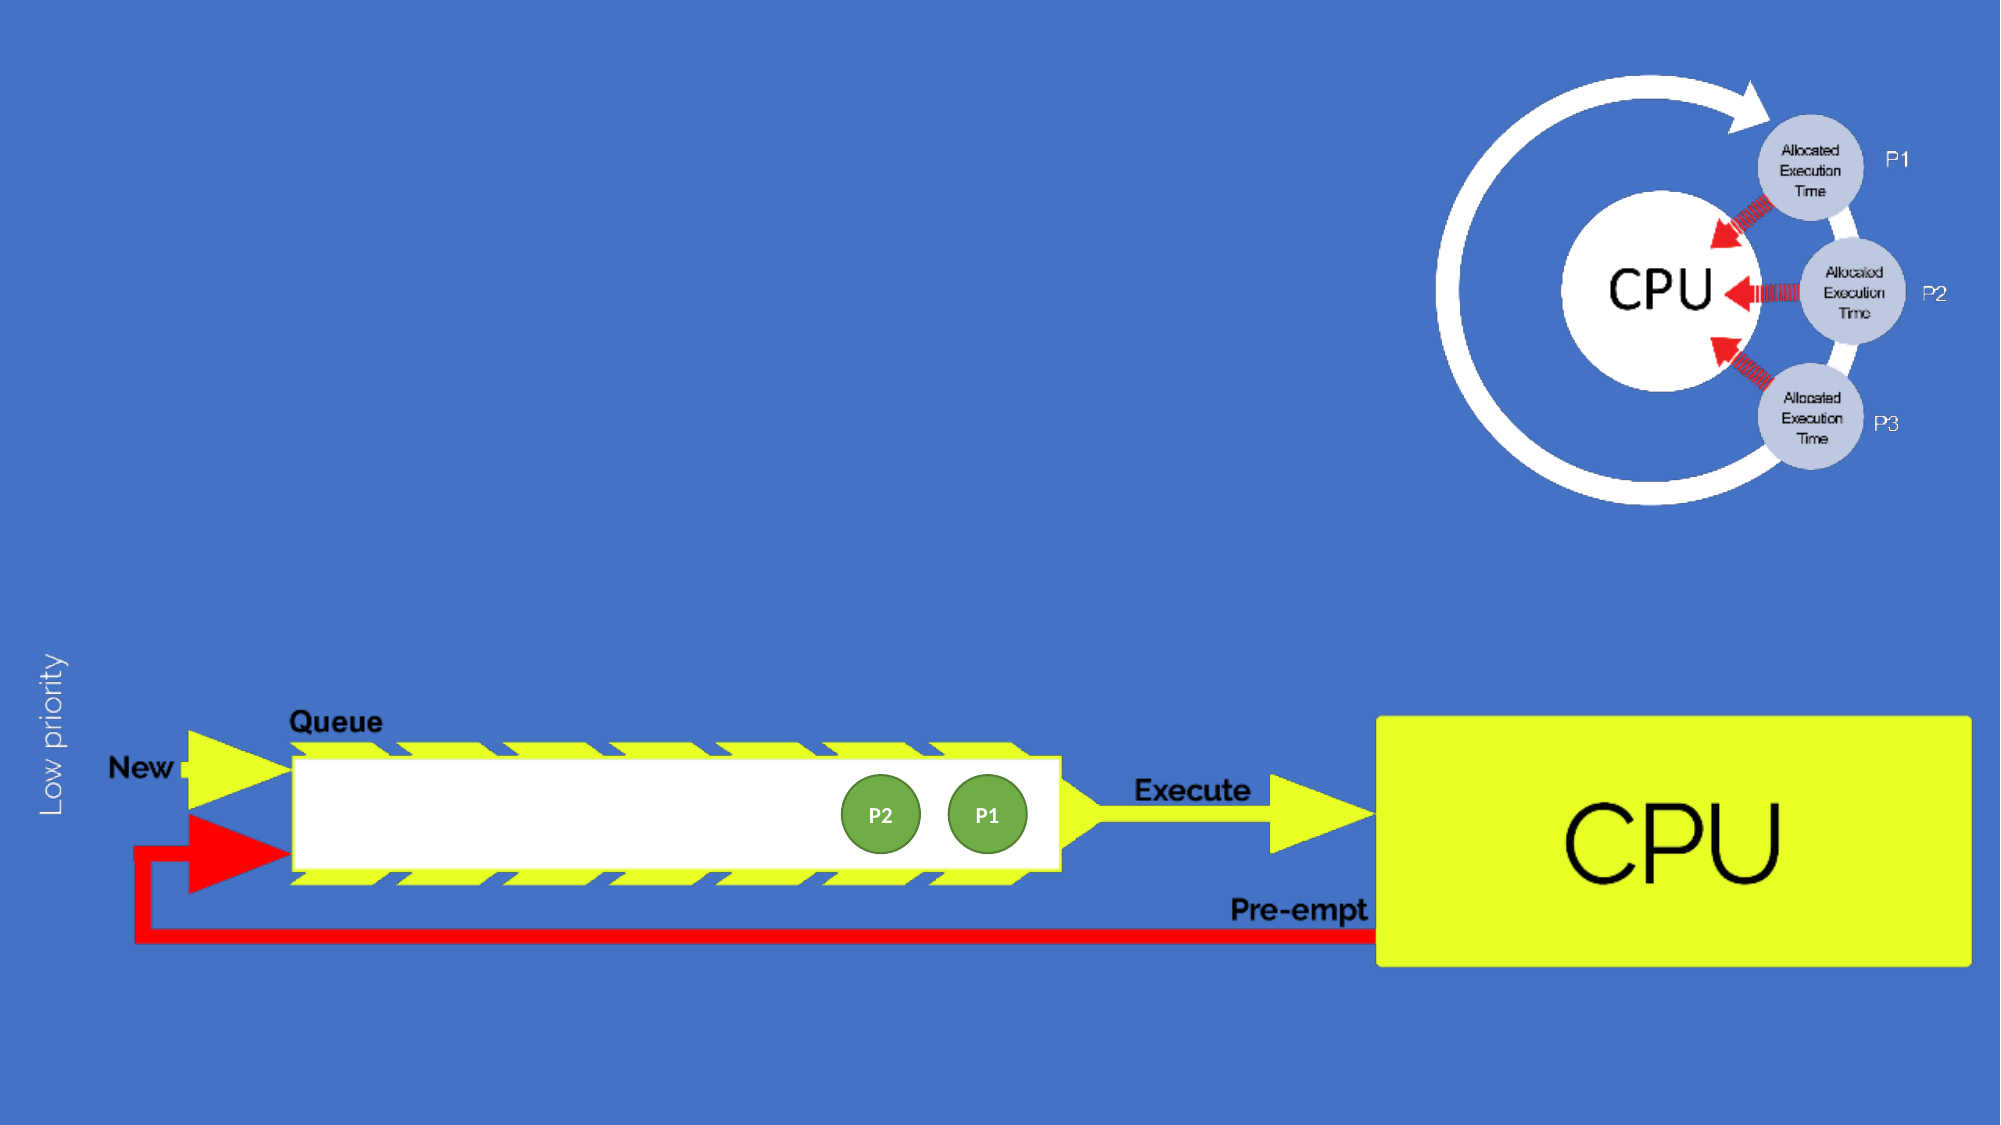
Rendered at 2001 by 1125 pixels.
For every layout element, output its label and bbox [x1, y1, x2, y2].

picture [1284, 21, 2000, 560]
picture [0, 654, 1988, 1104]
